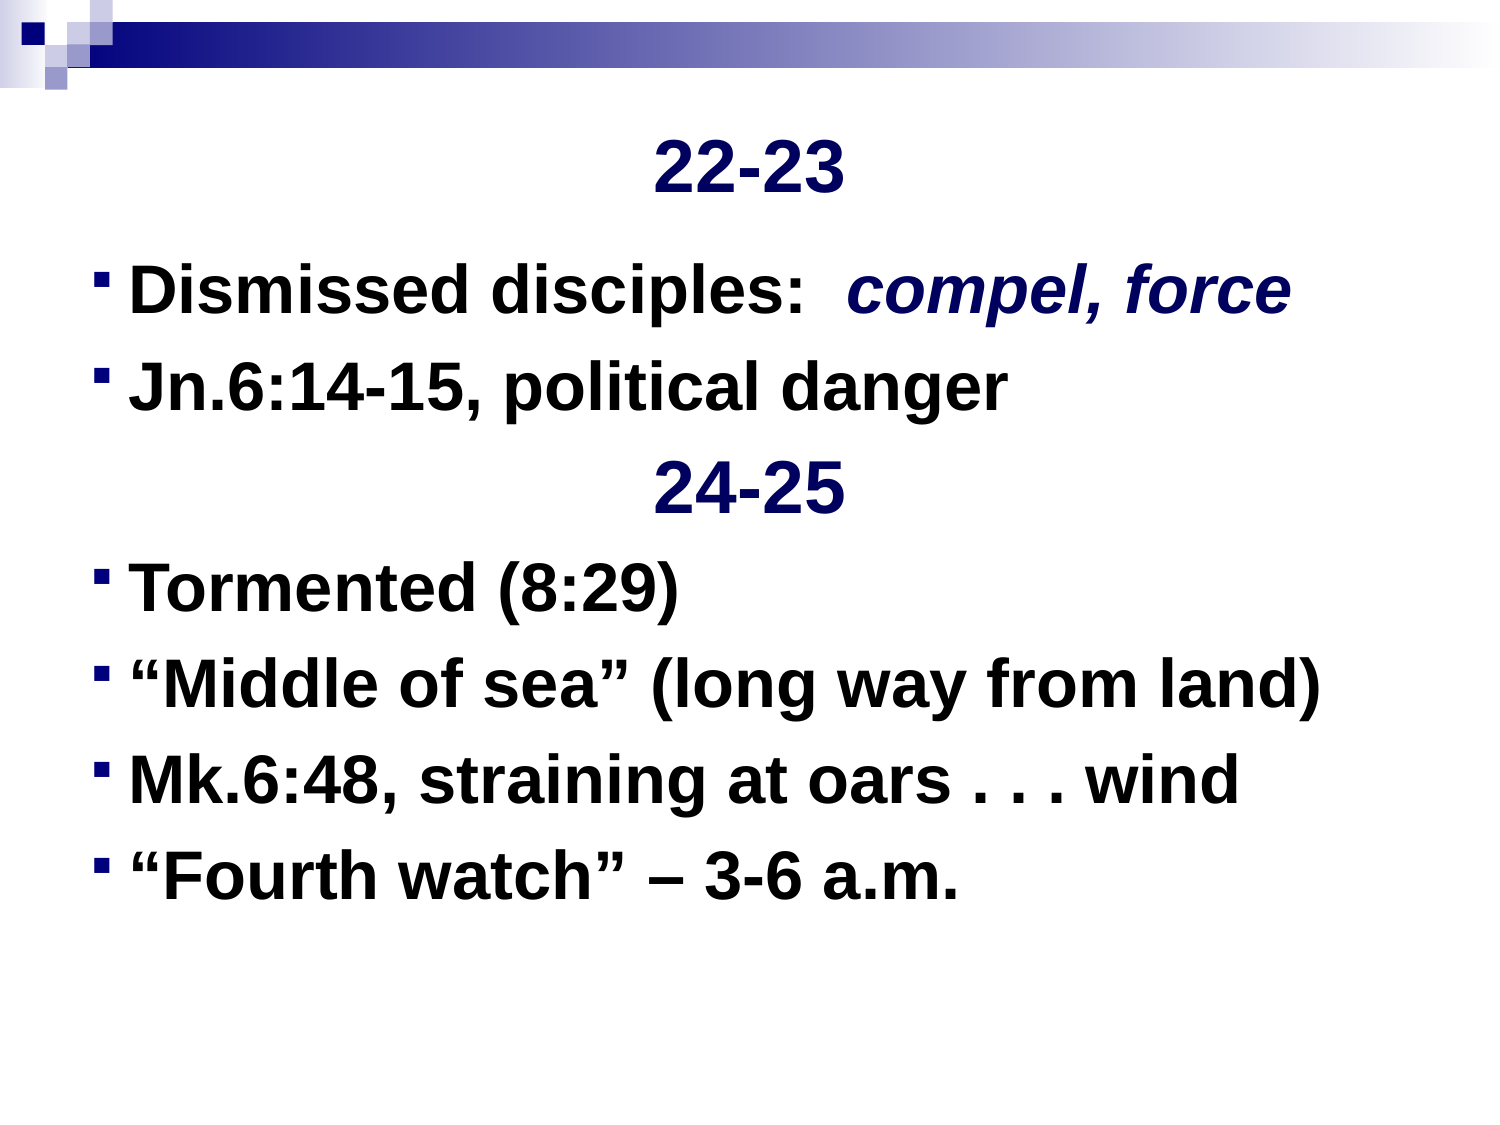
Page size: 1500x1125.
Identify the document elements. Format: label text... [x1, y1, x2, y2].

title 22-23 [75, 75, 1425, 237]
list Dismissed disciples: compel, force Jn.6:14-15, political danger 24-25 Tormented (8:29) “Middle of sea” (long way from land) Mk.6:48, straining at oars . . . wind “Fourth watch” – 3-6 a.m. [75, 237, 1425, 1013]
